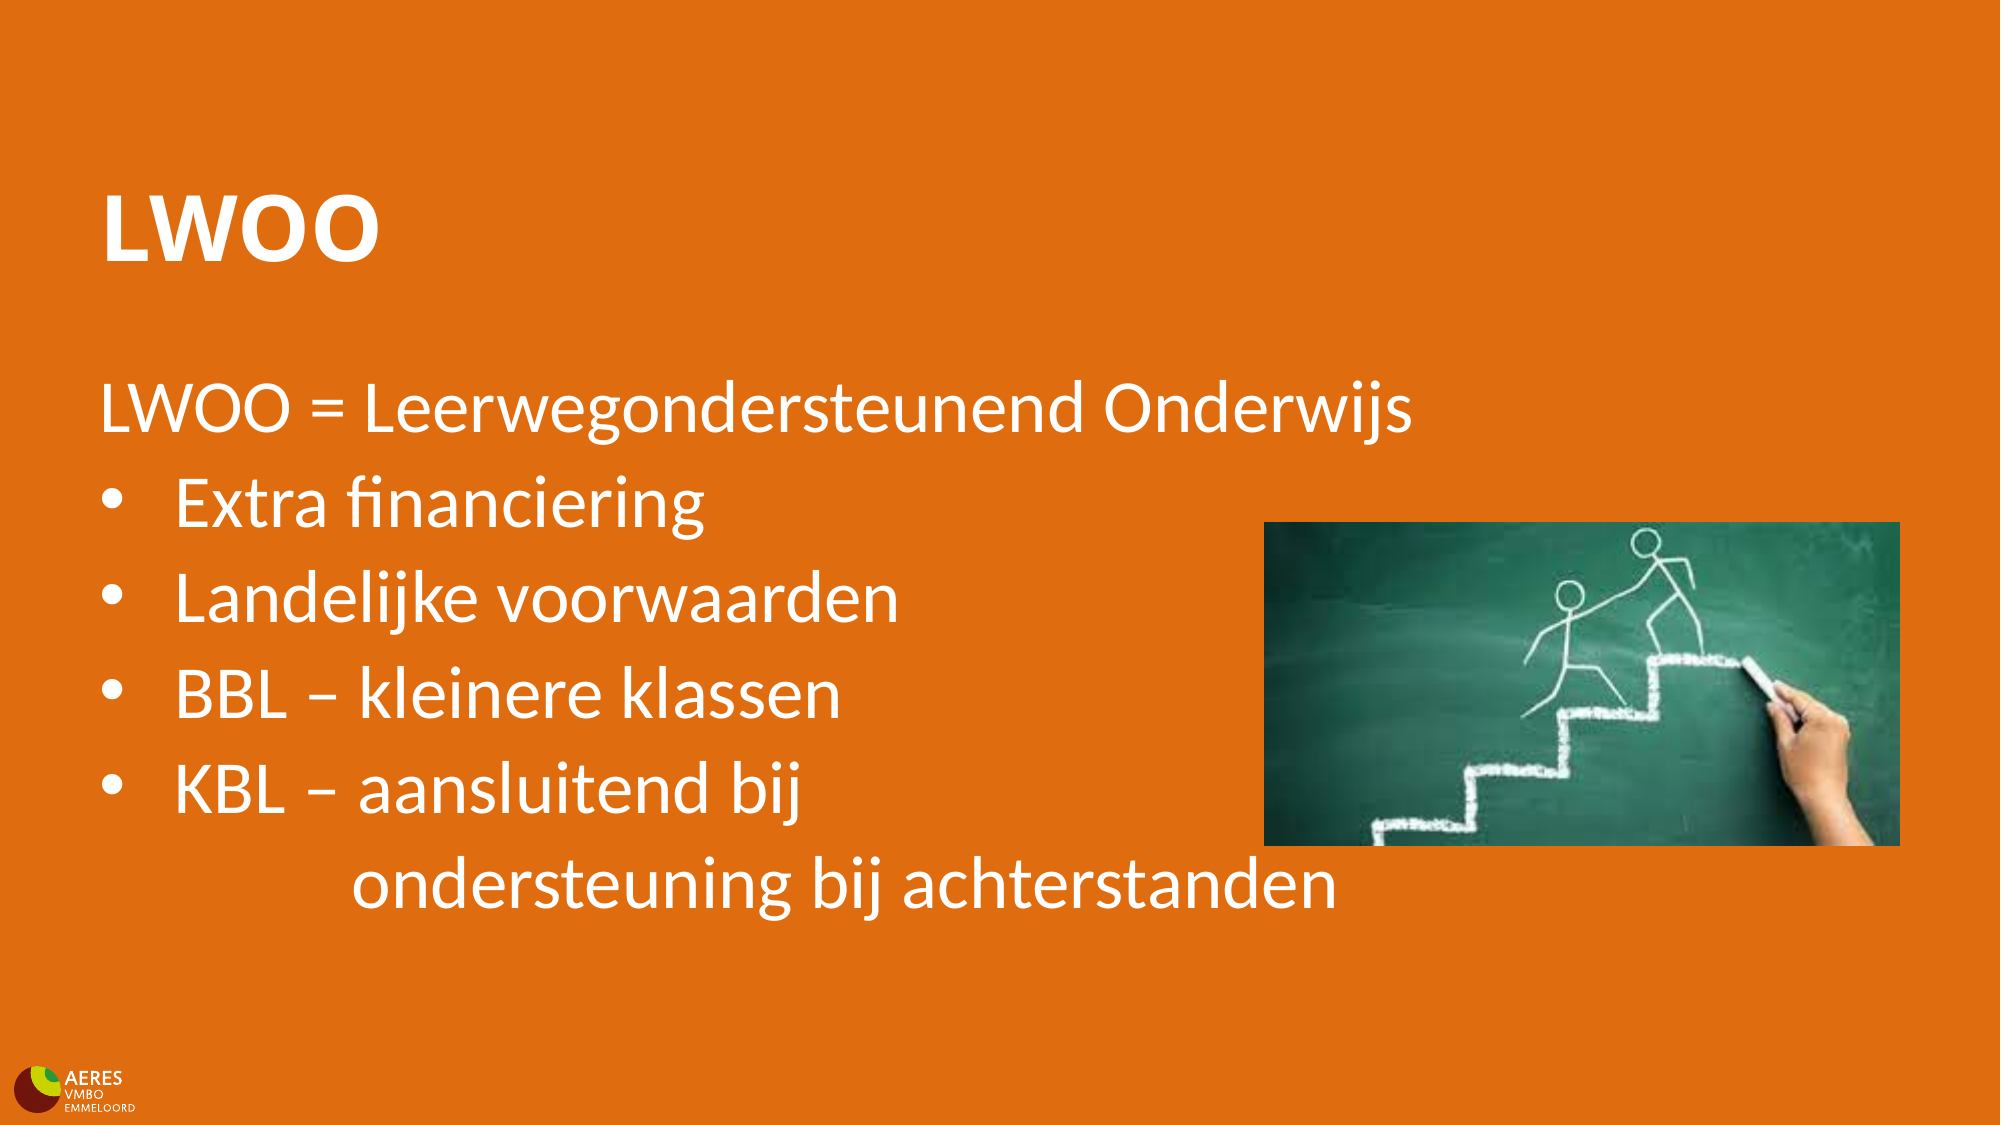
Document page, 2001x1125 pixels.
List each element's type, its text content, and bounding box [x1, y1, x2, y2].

list LWOO = Leerwegondersteunend Onderwijs Extra financiering Landelijke voorwaarden BBL – kleinere klassen KBL – aansluitend bij ondersteuning bij achterstanden [99, 371, 1901, 958]
picture [1264, 522, 1900, 846]
title LWOO [99, 188, 1901, 361]
